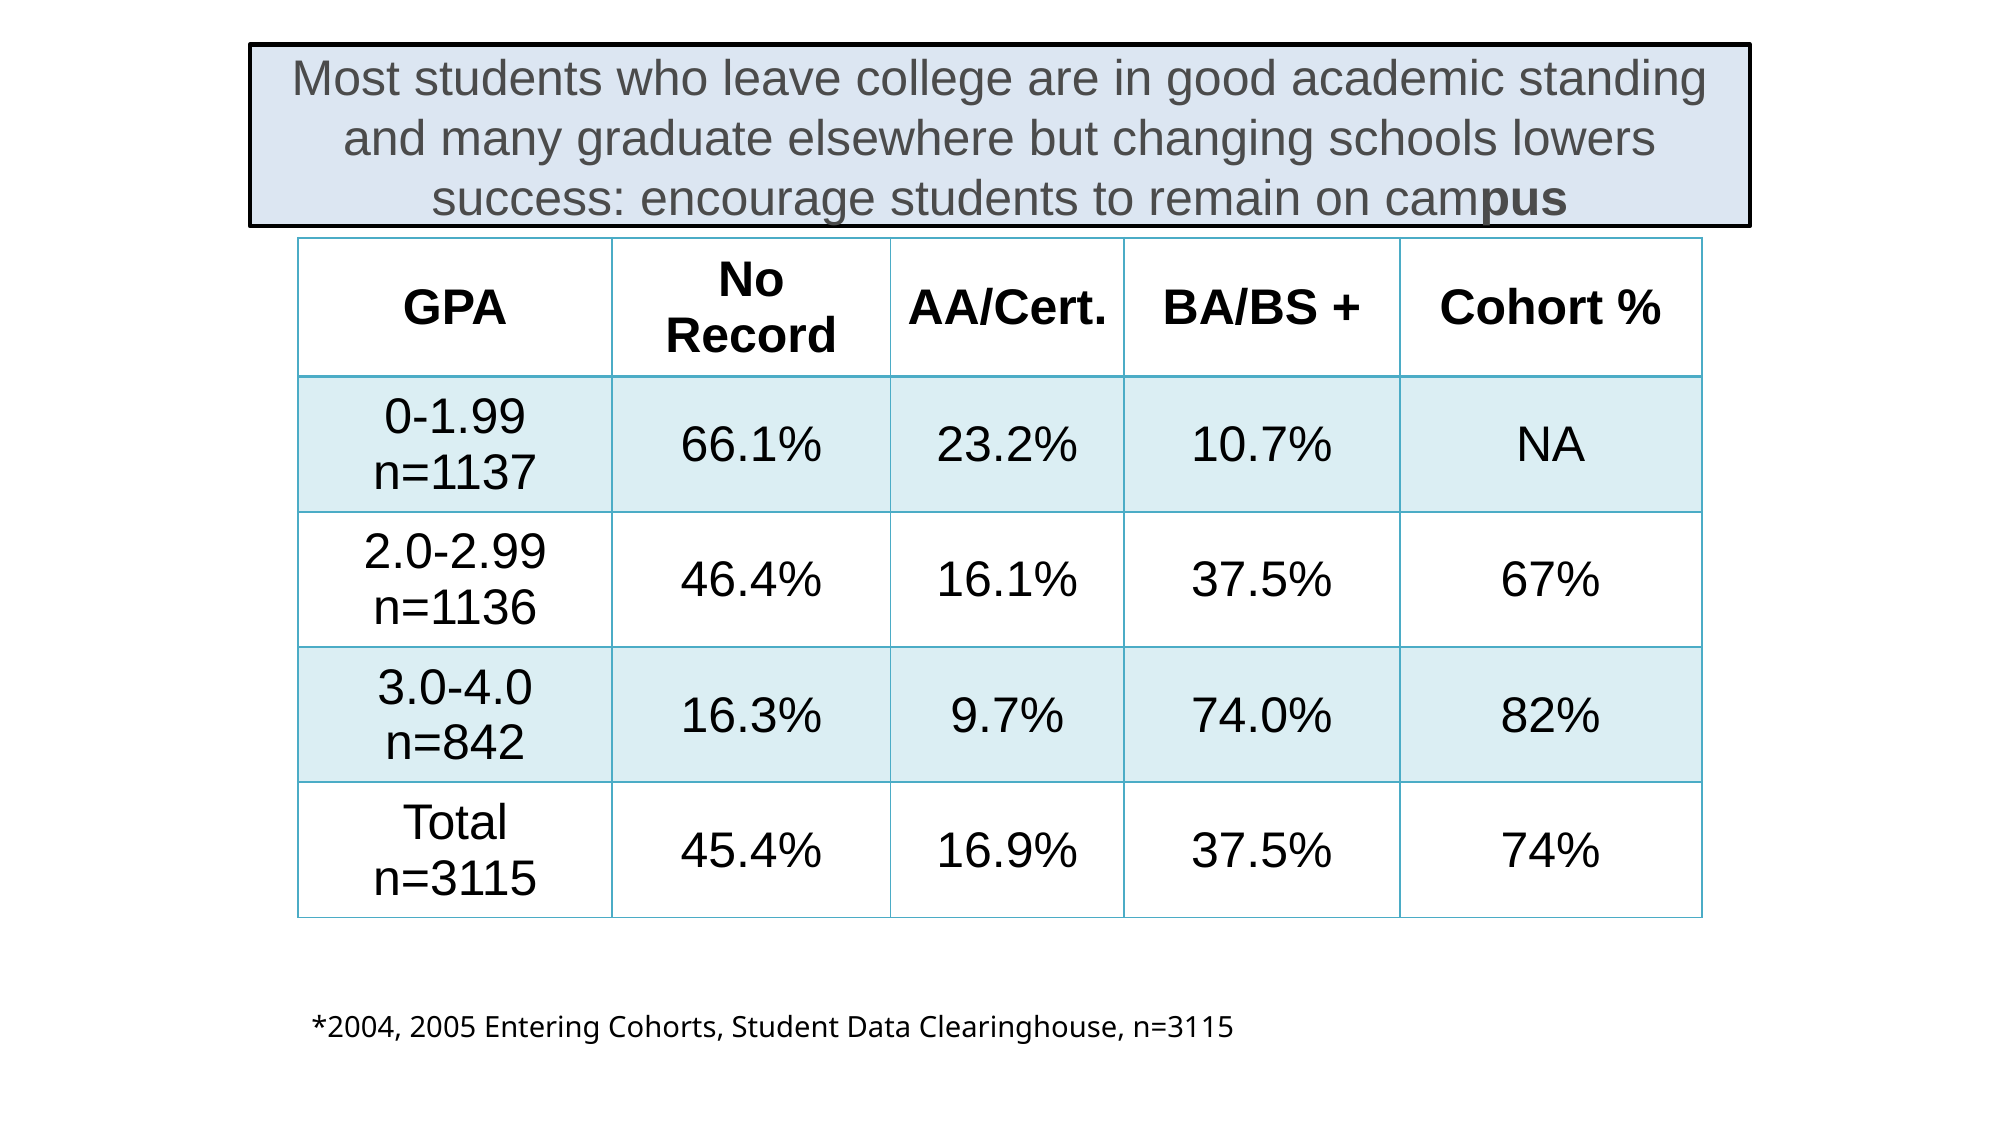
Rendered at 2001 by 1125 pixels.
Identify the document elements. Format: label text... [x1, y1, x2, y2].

table_cell 16.3% [613, 648, 890, 781]
table_cell 46.4% [613, 513, 890, 646]
table_header No Record [613, 239, 890, 375]
table_cell 10.7% [1125, 378, 1399, 511]
table_header BA/BS + [1125, 239, 1399, 375]
table_cell 37.5% [1125, 783, 1399, 917]
text_box *2004, 2005 Entering Cohorts, Student Data Clearinghouse, n=3115 [296, 1000, 1251, 1051]
table_header AA/Cert. [891, 239, 1123, 375]
table_cell 9.7% [891, 648, 1123, 781]
table_cell 37.5% [1125, 513, 1399, 646]
table_header Cohort % [1401, 239, 1701, 375]
table_cell 23.2% [891, 378, 1123, 511]
table_cell NA [1401, 378, 1701, 511]
table_cell 67% [1401, 513, 1701, 646]
table_cell 74% [1401, 783, 1701, 917]
table_header GPA [299, 239, 611, 375]
table_cell 16.1% [891, 513, 1123, 646]
table_cell 74.0% [1125, 648, 1399, 781]
table_cell 0-1.99 n=1137 [299, 378, 611, 511]
table_cell Total n=3115 [299, 783, 611, 917]
table_cell 82% [1401, 648, 1701, 781]
table_cell 16.9% [891, 783, 1123, 917]
table_cell 3.0-4.0 n=842 [299, 648, 611, 781]
table_cell 2.0-2.99 n=1136 [299, 513, 611, 646]
table_cell 45.4% [613, 783, 890, 917]
table_cell 66.1% [613, 378, 890, 511]
list Most students who leave college are in good academic standing and many graduate elsewhere but changing schools lowers success: encourage students to remain on campus [248, 42, 1752, 228]
